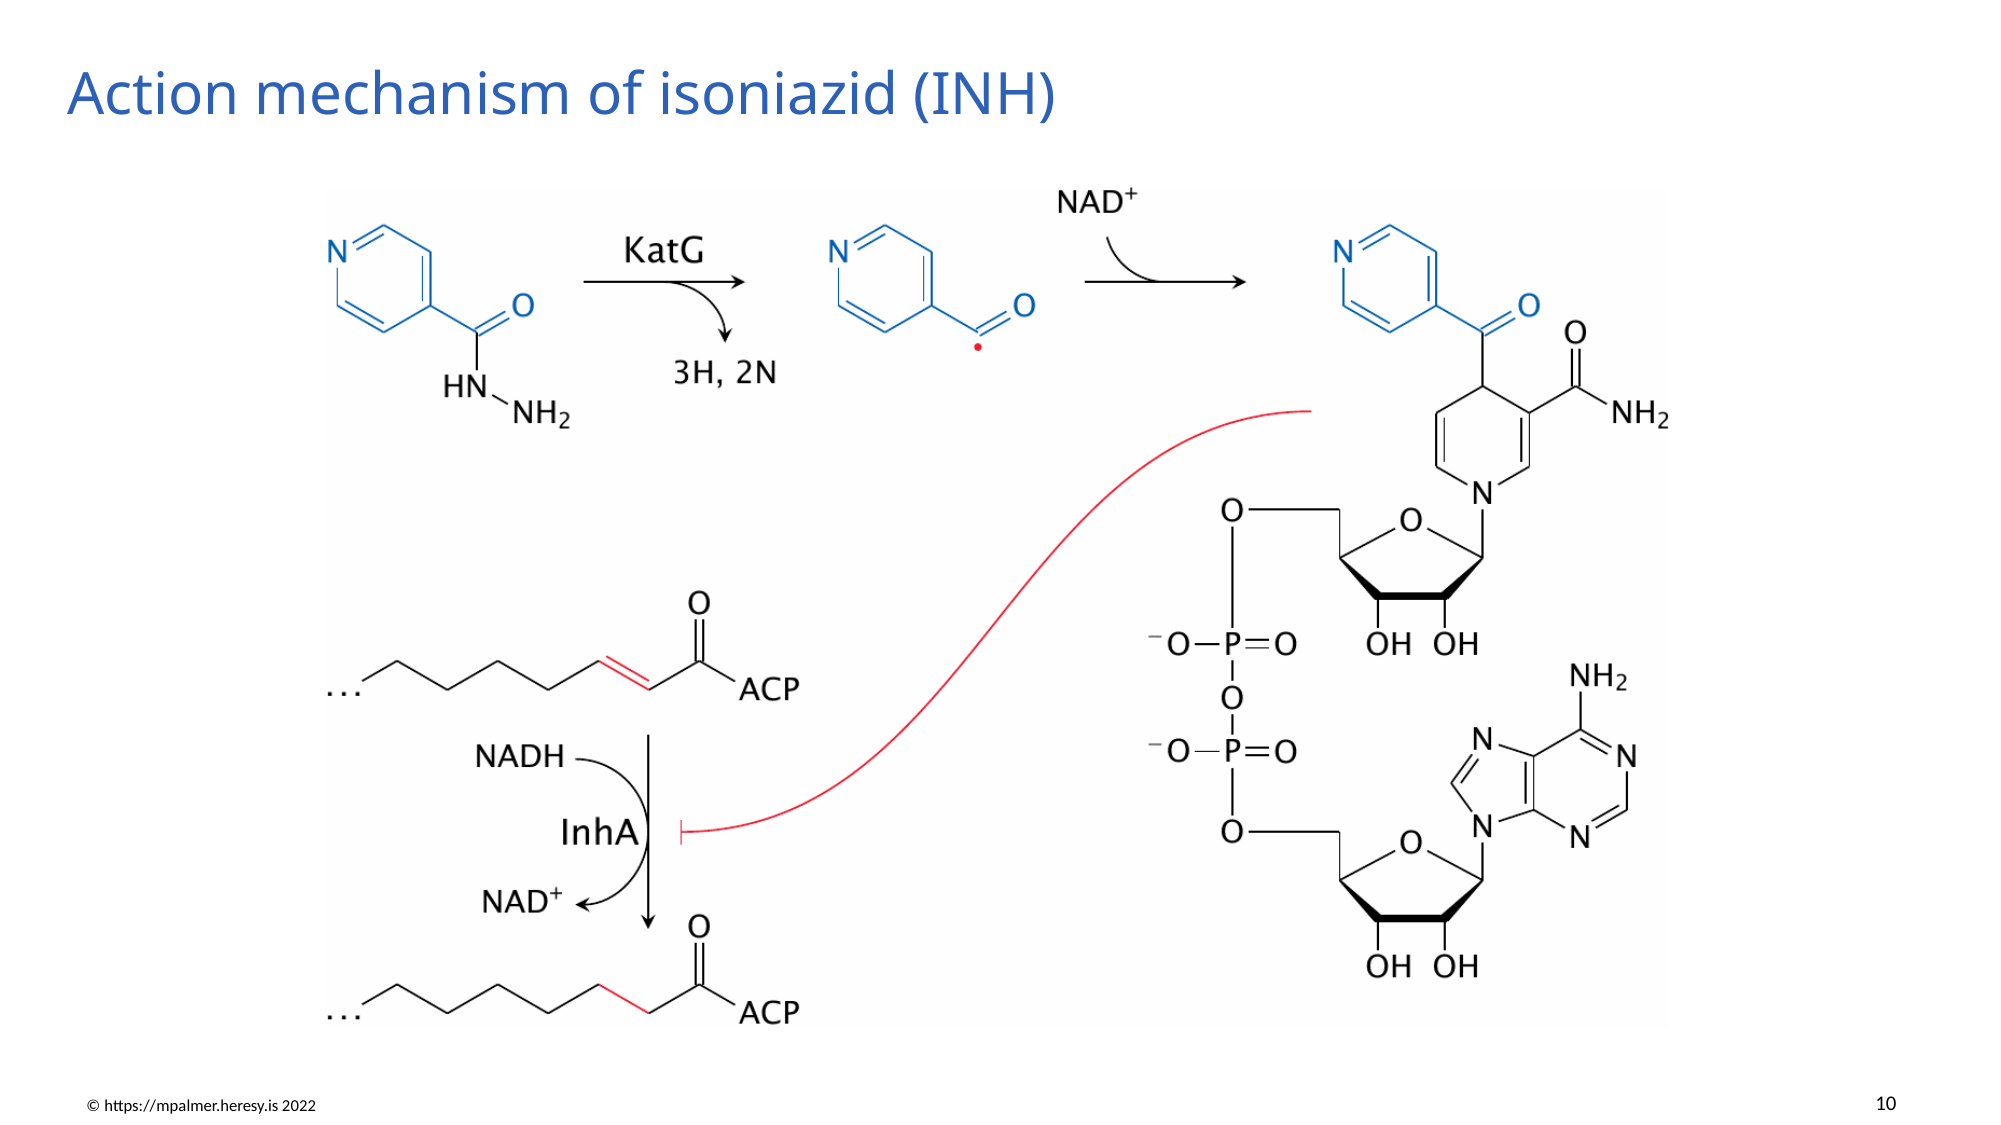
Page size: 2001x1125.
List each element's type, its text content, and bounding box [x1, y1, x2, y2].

title Action mechanism of isoniazid (INH) [52, 36, 1957, 154]
picture [326, 187, 1669, 1028]
